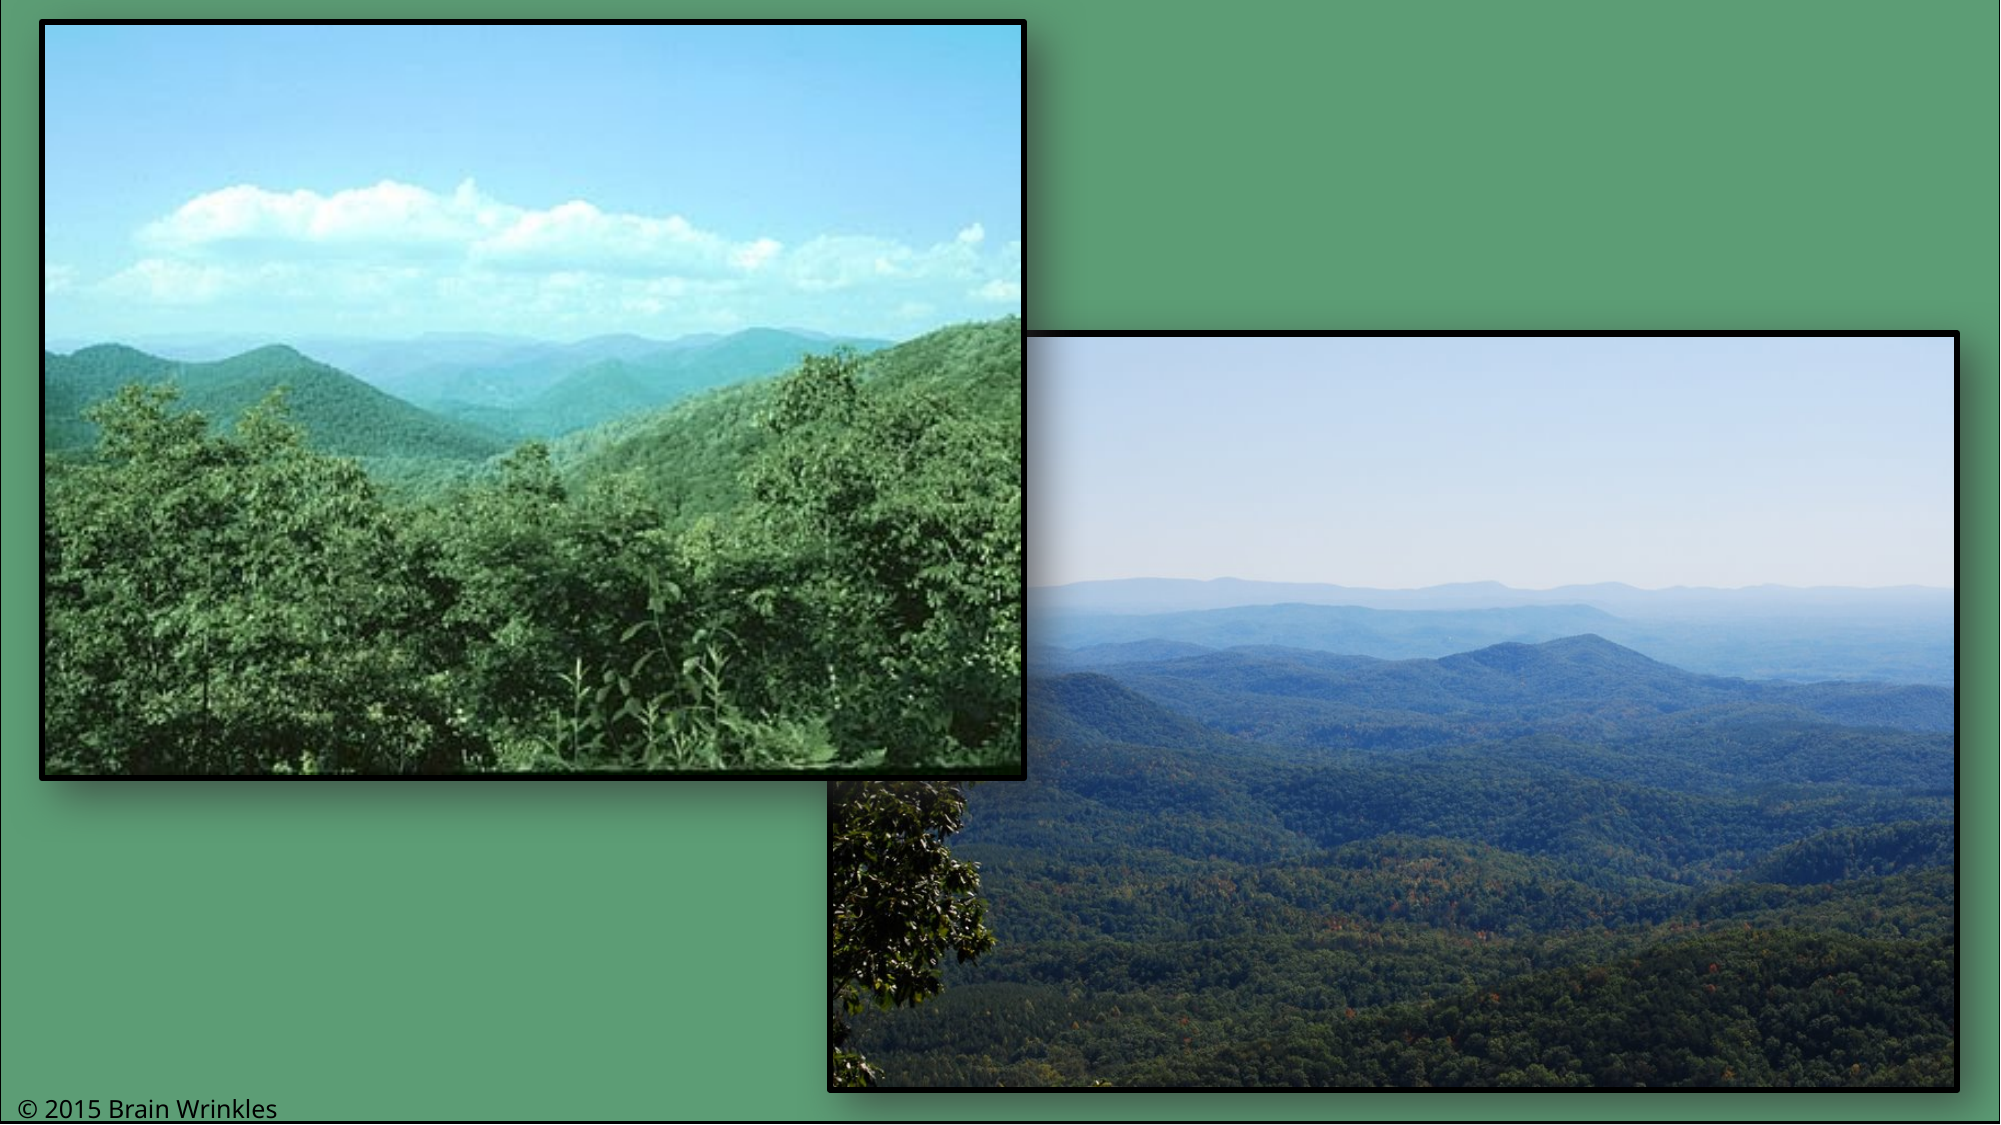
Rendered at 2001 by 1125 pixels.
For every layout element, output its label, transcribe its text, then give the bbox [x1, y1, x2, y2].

text_box © 2015 Brain Wrinkles [2, 1086, 438, 1125]
text_box [0, 0, 2000, 1124]
picture [44, 25, 1955, 1087]
